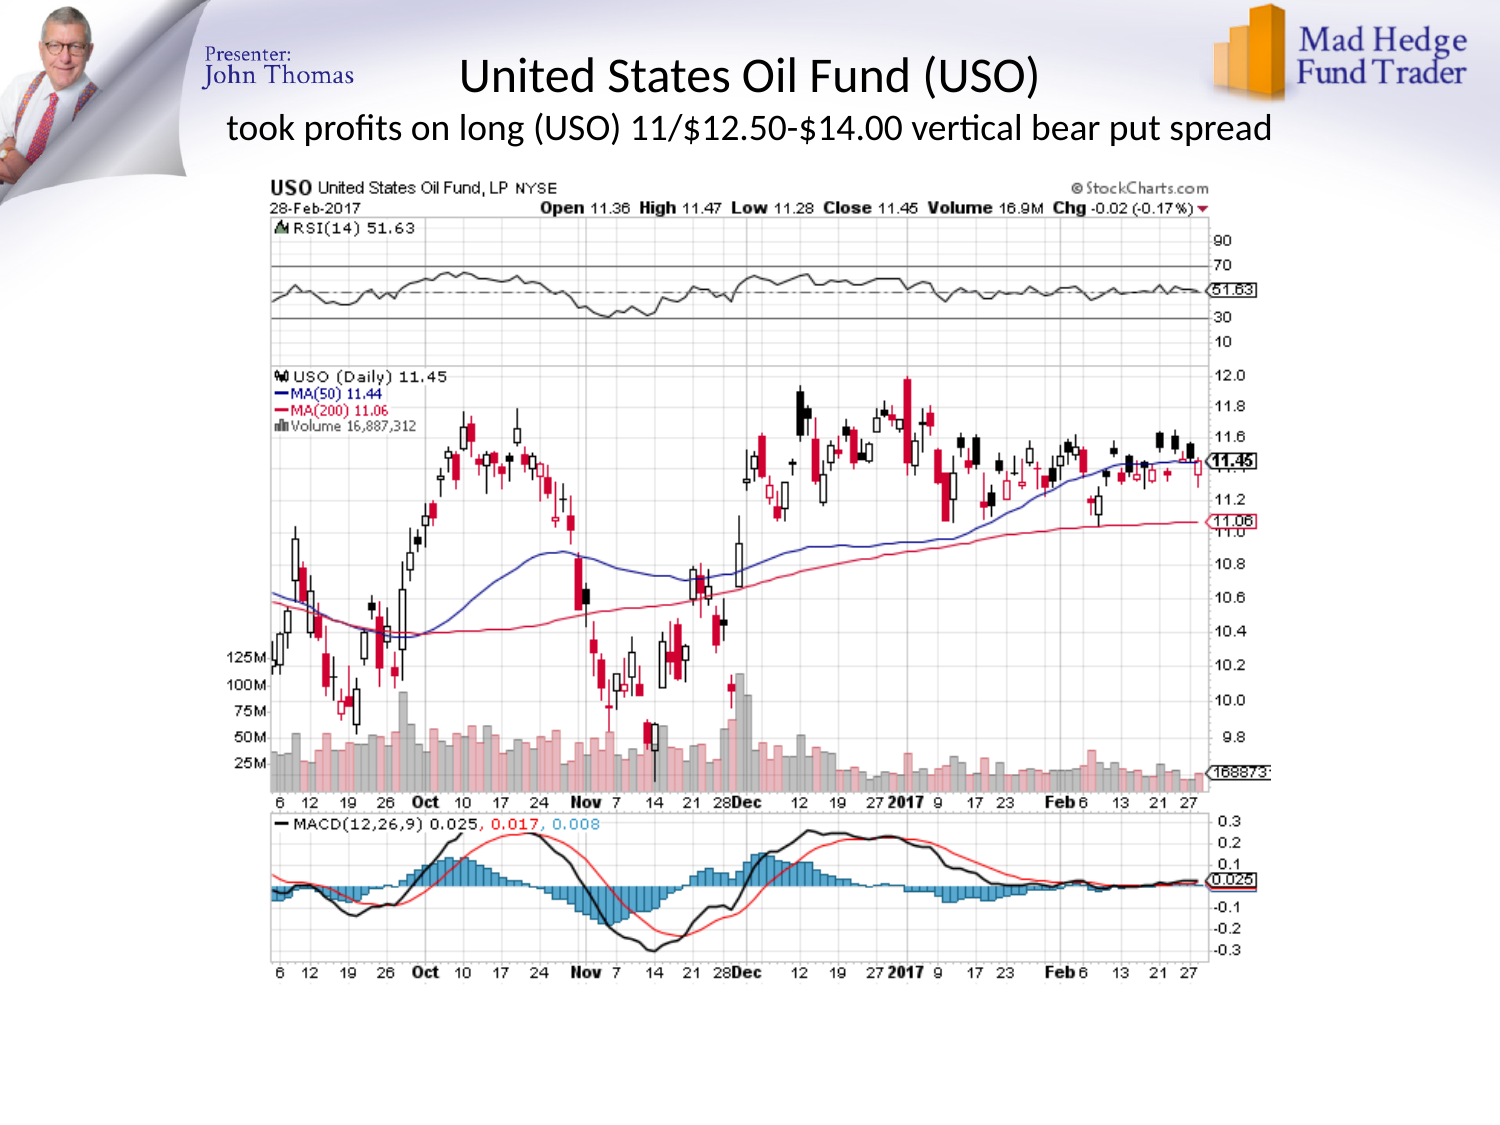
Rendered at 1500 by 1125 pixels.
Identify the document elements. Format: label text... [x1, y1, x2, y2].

title United States Oil Fund (USO) took profits on long (USO) 11/$12.50-$14.00 vertical bear put spread [75, 0, 1425, 175]
picture [0, 0, 1500, 986]
